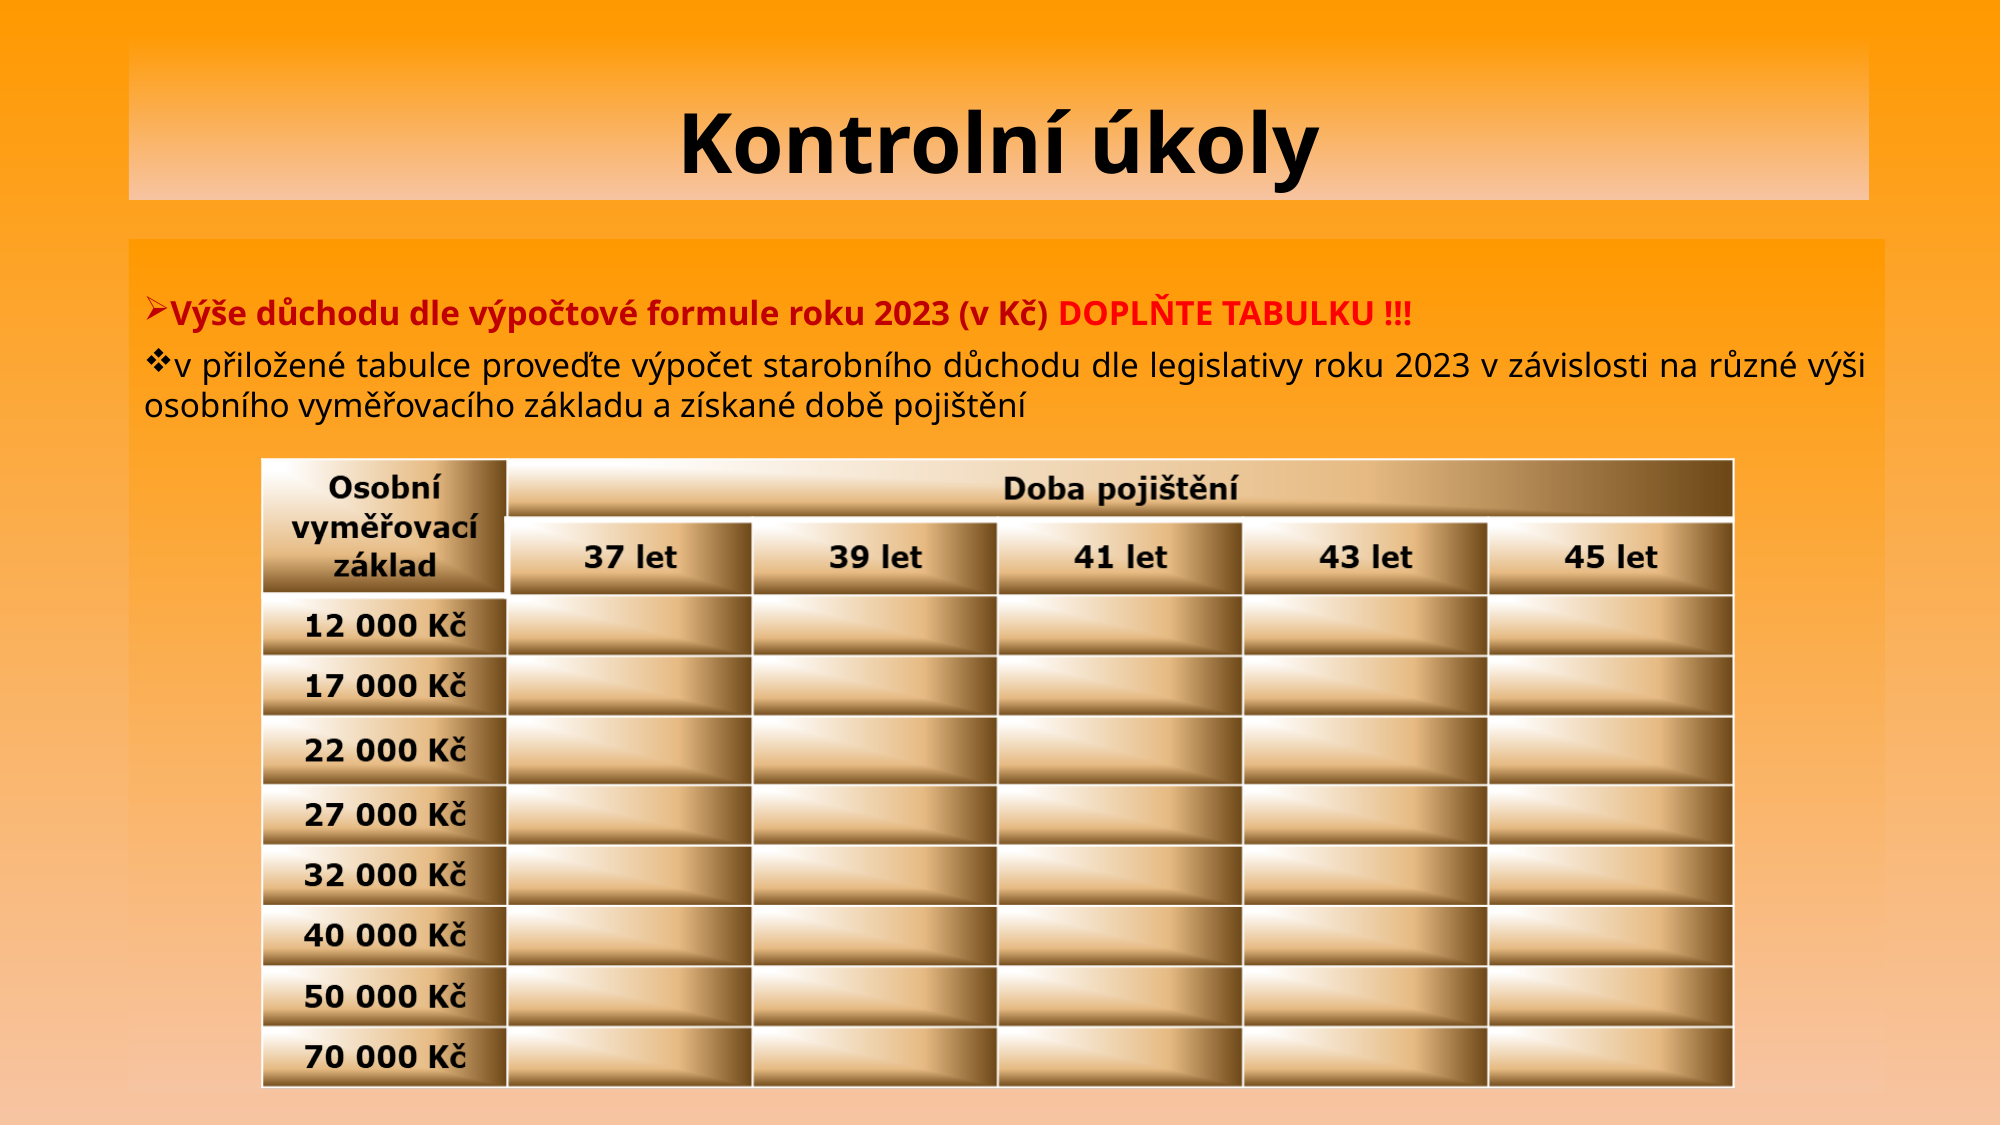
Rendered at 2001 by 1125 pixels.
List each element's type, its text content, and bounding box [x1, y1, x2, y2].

subtitle Výše důchodu dle výpočtové formule roku 2023 (v Kč) DOPLŇTE TABULKU !!! v přiložené tabulce proveďte výpočet starobního důchodu dle legislativy roku 2023 v závislosti na různé výši osobního vyměřovacího základu a získané době pojištění [128, 239, 1885, 1093]
title Kontrolní úkoly [128, 32, 1869, 200]
picture [261, 458, 1738, 1093]
